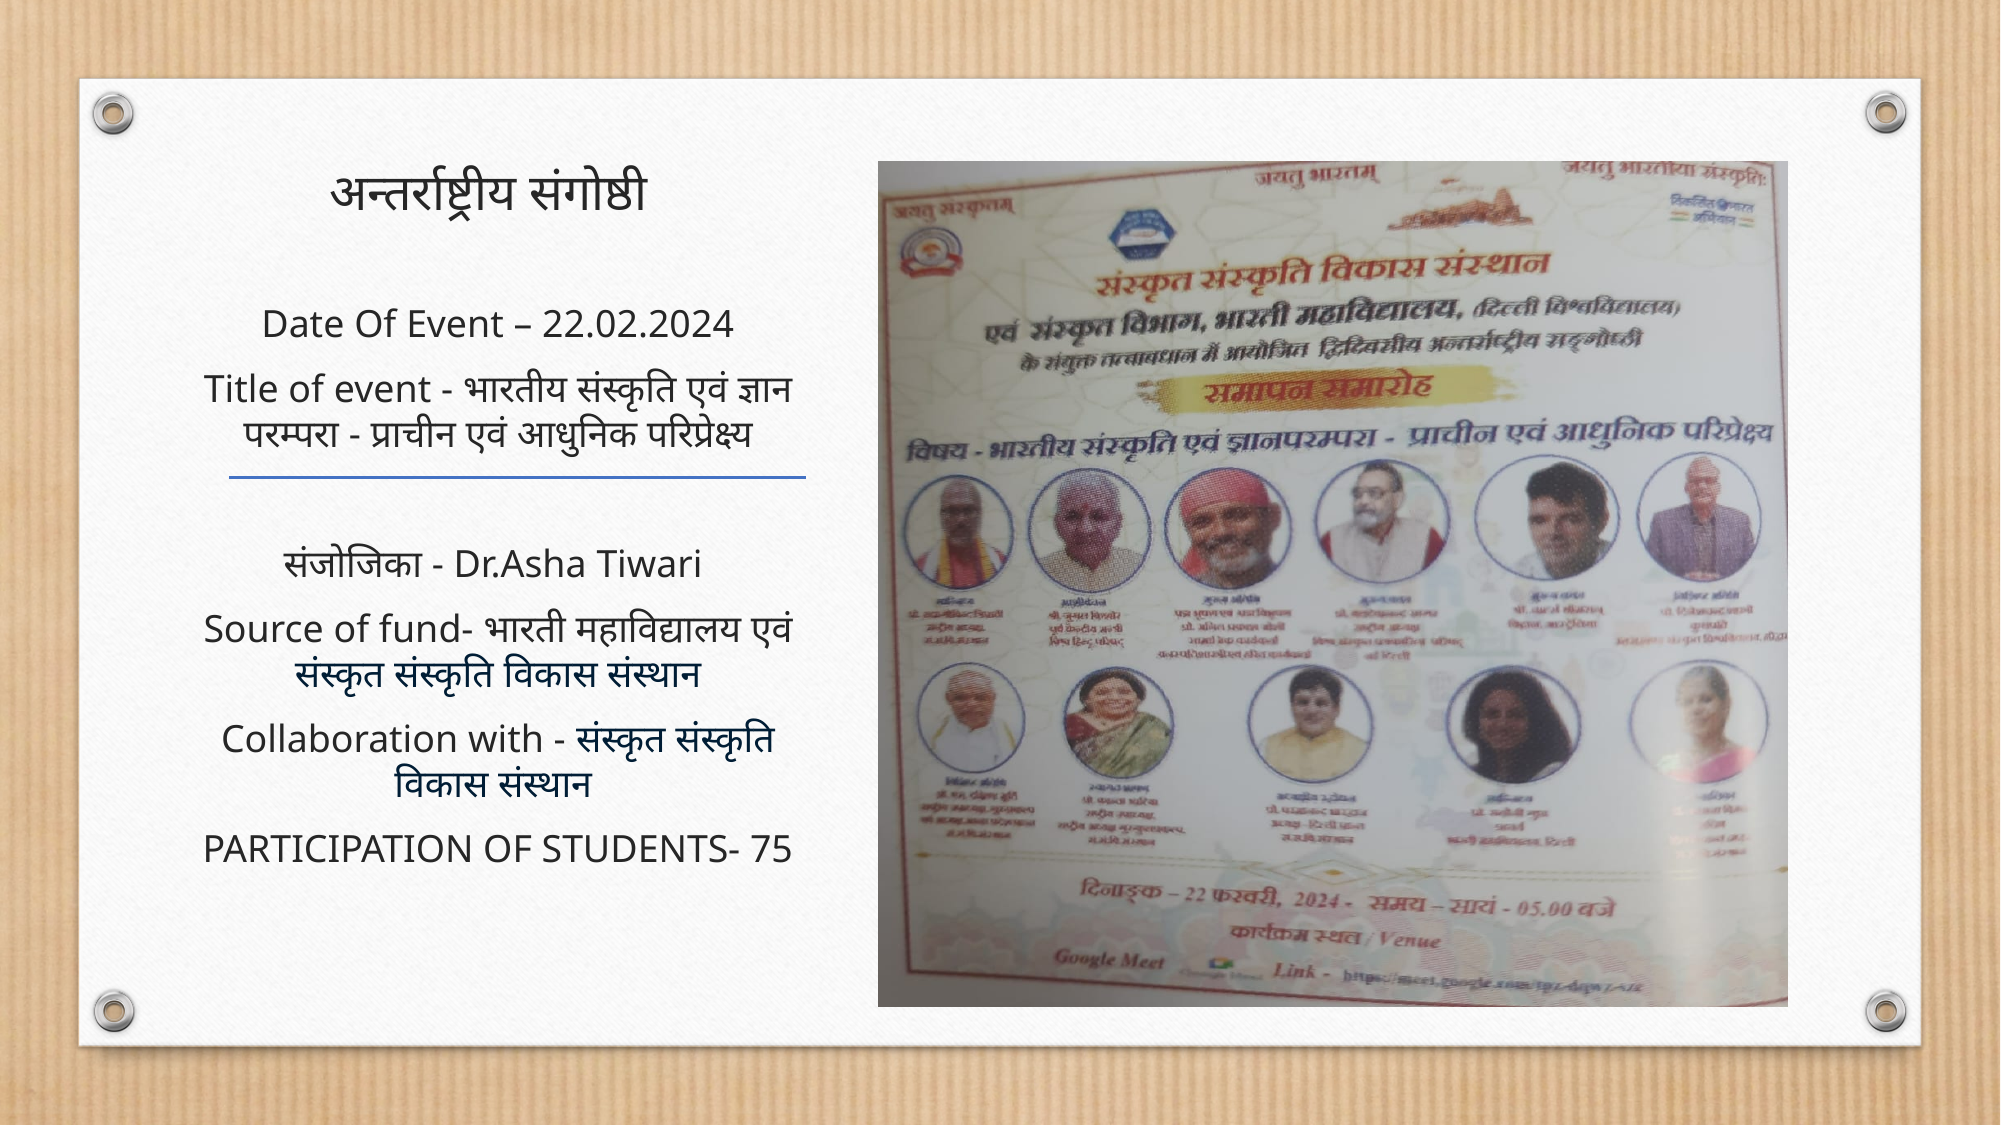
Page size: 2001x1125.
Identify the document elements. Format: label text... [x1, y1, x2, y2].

title अन्तर्राष्ट्रीय संगोष्ठी [154, 95, 823, 228]
picture [0, 0, 2001, 1125]
list Date Of Event – 22.02.2024 Title of event - भारतीय संस्कृति एवं ज्ञान परम्परा - प्राचीन एवं आधुनिक परिप्रेक्ष्य संजोजिका - Dr.Asha Tiwari Source of fund- भारती महाविद्यालय एवं संस्कृत संस्कृति विकास संस्थान Collaboration with - संस्कृत संस्कृति विकास संस्थान PARTICIPATION OF STUDENTS- 75 [173, 227, 823, 898]
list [878, 160, 1788, 1007]
